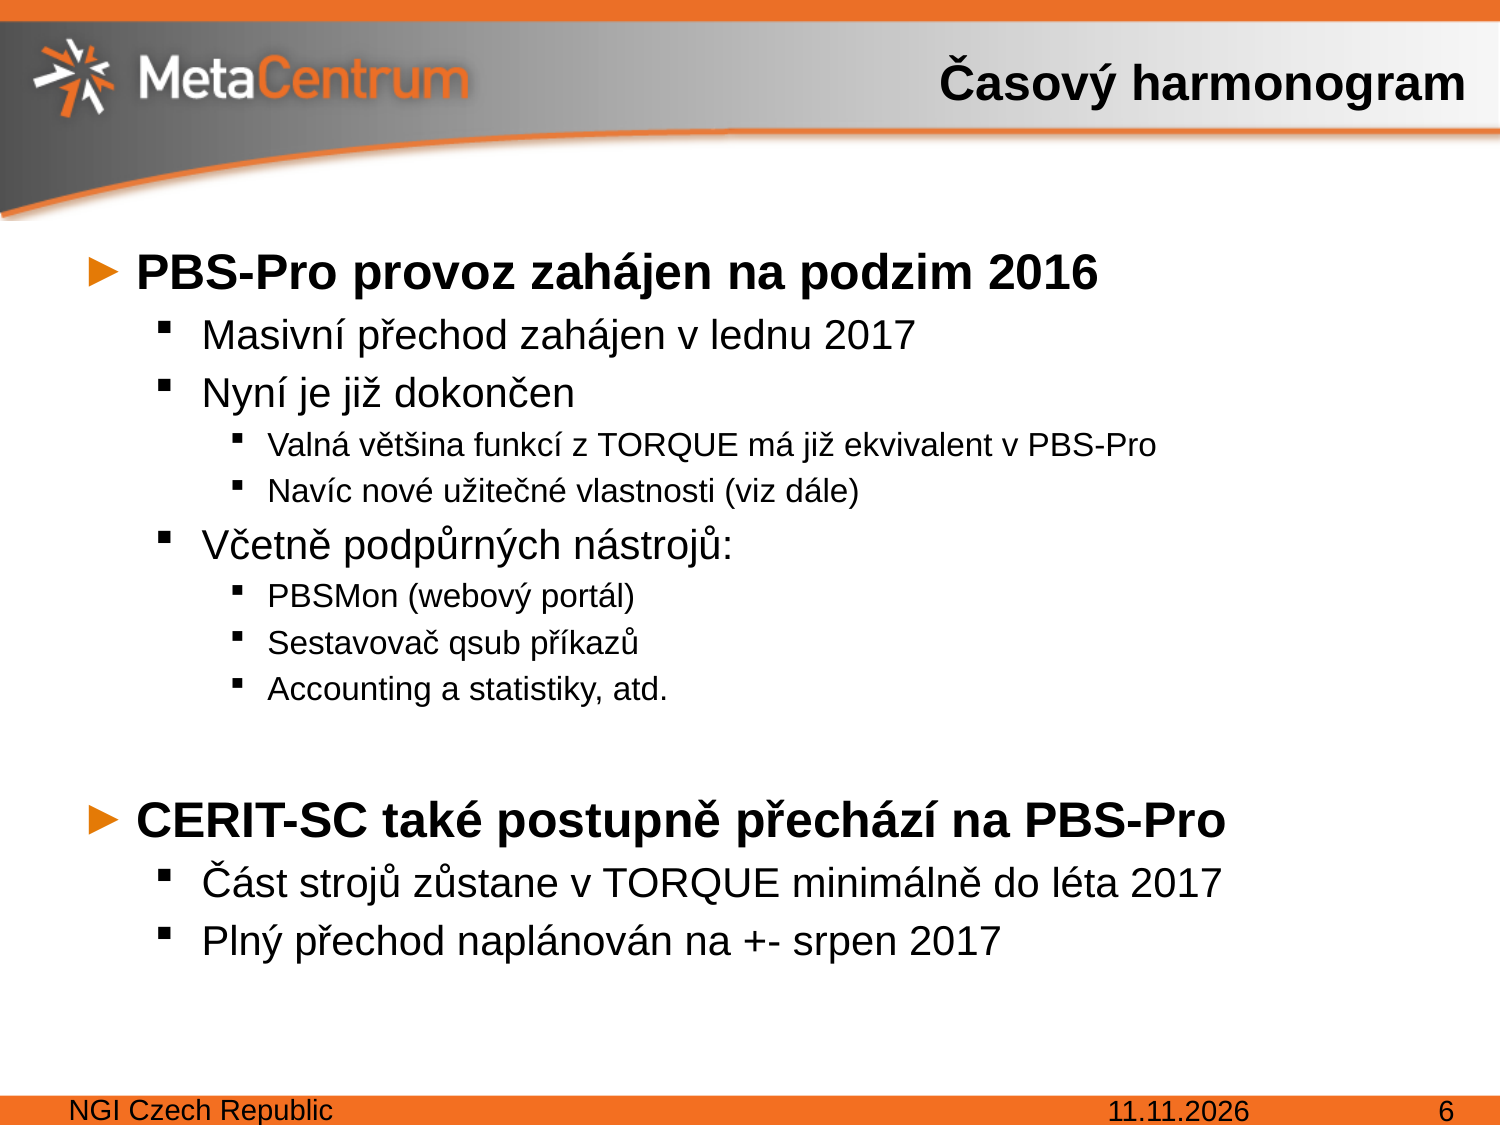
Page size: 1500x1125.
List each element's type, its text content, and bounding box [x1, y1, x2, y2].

footer NGI Czech Republic [53, 1083, 987, 1119]
picture [0, 0, 1500, 221]
slide_number 6 [1296, 1084, 1470, 1116]
title Časový harmonogram [557, 39, 1483, 123]
list PBS-Pro provoz zahájen na podzim 2016 Masivní přechod zahájen v lednu 2017 Nyní je již dokončen Valná většina funkcí z TORQUE má již ekvivalent v PBS-Pro Navíc nové užitečné vlastnosti (viz dále) Včetně podpůrných nástrojů: PBSMon (webový portál) Sestavovač qsub příkazů Accounting a statistiky, atd. CERIT-SC také postupně přechází na PBS-Pro Část strojů zůstane v TORQUE minimálně do léta 2017 Plný přechod naplánován na +- srpen 2017 [64, 231, 1415, 1005]
slide_number 29. 3. 2017 [1092, 1084, 1340, 1119]
